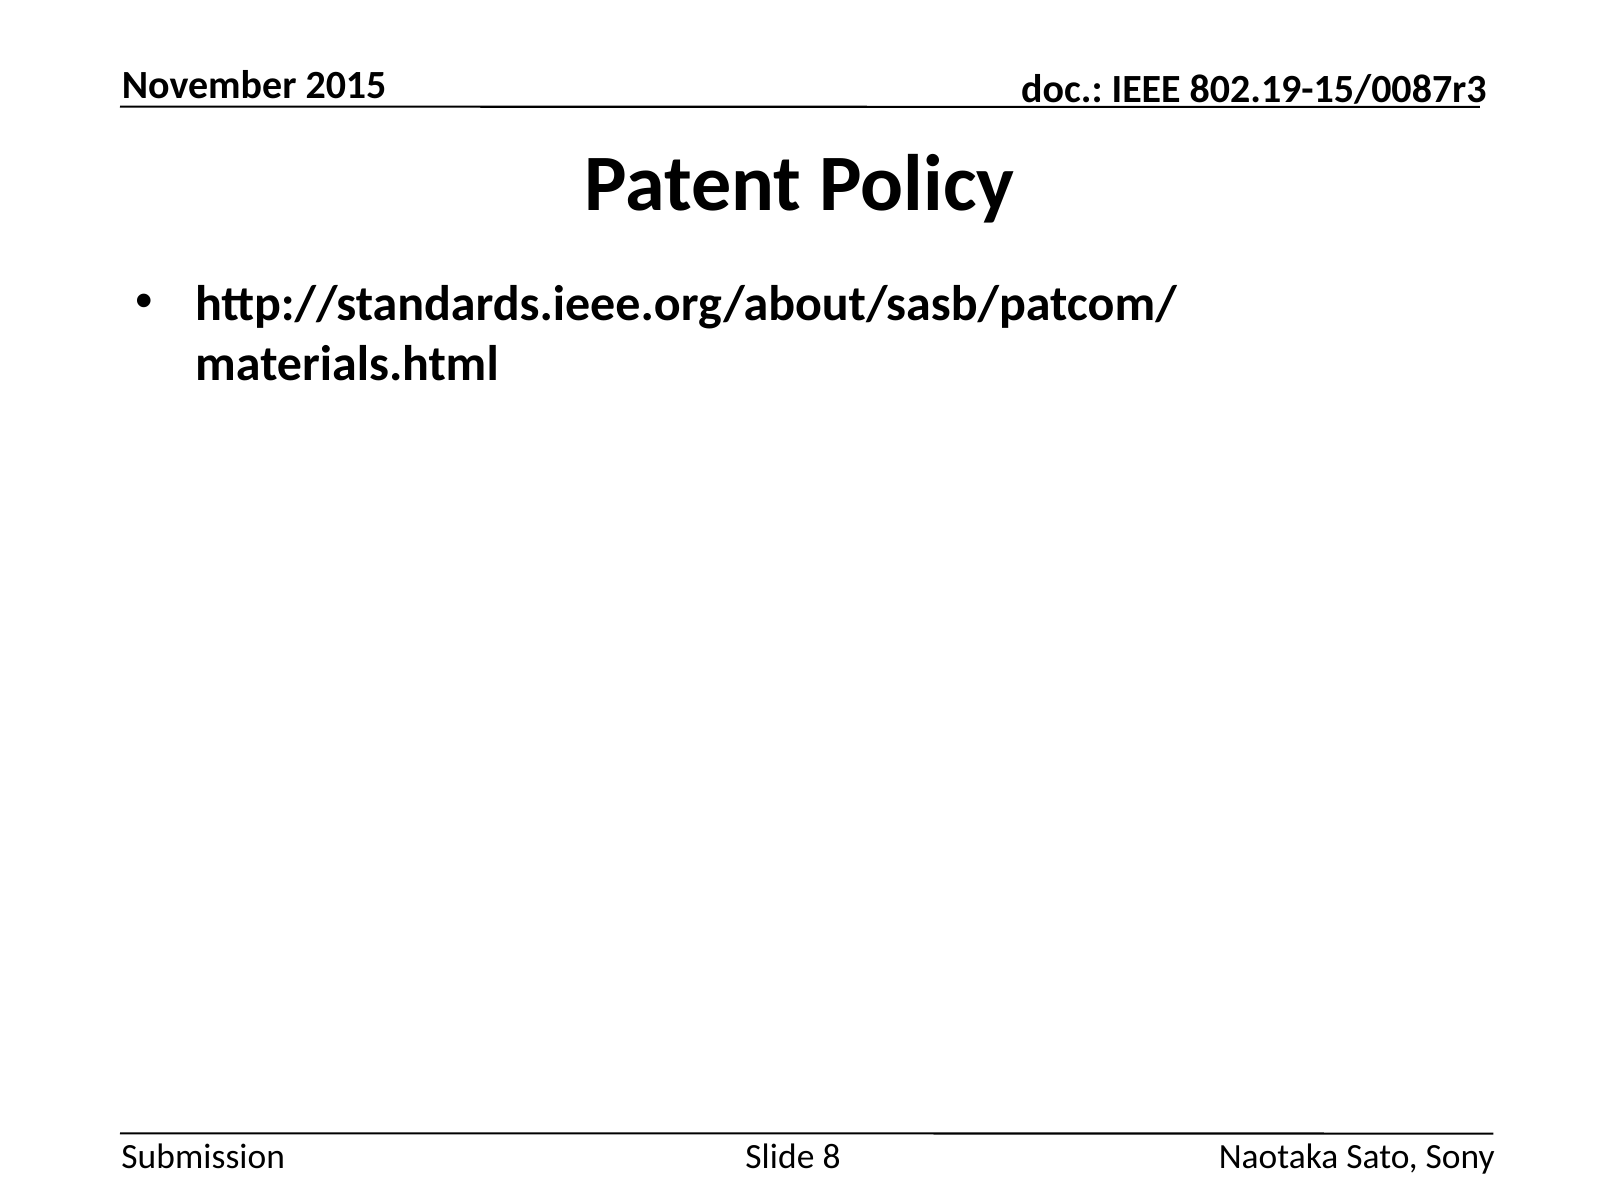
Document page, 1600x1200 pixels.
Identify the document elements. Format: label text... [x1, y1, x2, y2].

footer Naotaka Sato, Sony [937, 1132, 1495, 1174]
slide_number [121, 58, 451, 107]
list http://standards.ieee.org/about/sasb/patcom/materials.html [119, 262, 1480, 1126]
slide_number Slide 8 [733, 1132, 854, 1197]
title Patent Policy [119, 119, 1480, 238]
